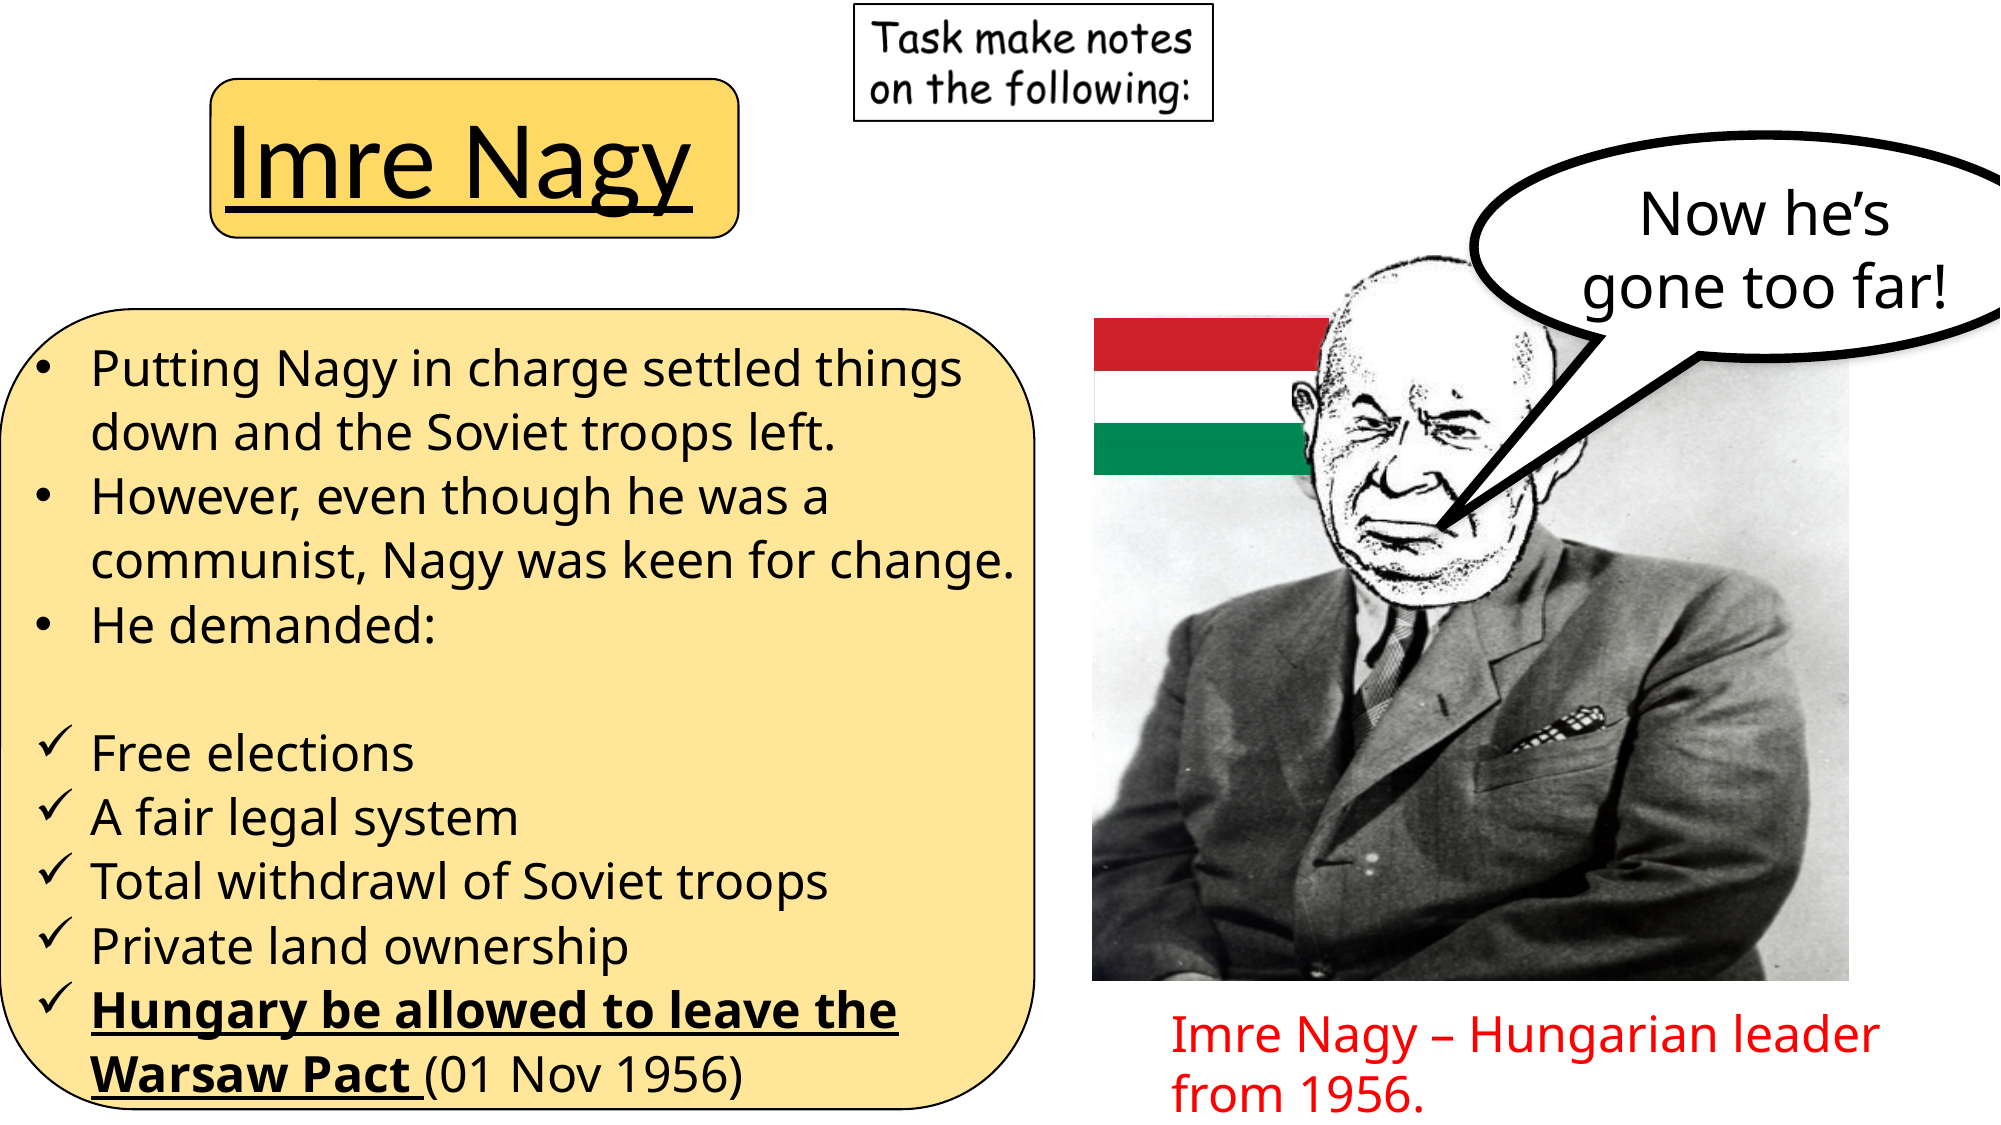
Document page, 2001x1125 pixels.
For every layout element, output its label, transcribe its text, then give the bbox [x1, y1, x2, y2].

text_box Imre Nagy – Hungarian leader from 1956. [1156, 994, 1913, 1125]
text_box Now he’s gone too far! [1474, 135, 2000, 354]
text_box [69, 1094, 966, 1111]
text_box [0, 371, 19, 1047]
picture [843, 0, 1230, 138]
text_box Putting Nagy in charge settled things down and the Soviet troops left. However, even though he was a communist, Nagy was keen for change. He demanded: Free elections A fair legal system Total withdrawl of Soviet troops Private land ownership Hungary be allowed to leave the Warsaw Pact (01 Nov 1956) [19, 324, 1035, 1094]
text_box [210, 78, 844, 238]
text_box [70, 308, 965, 324]
picture [1092, 255, 1849, 981]
